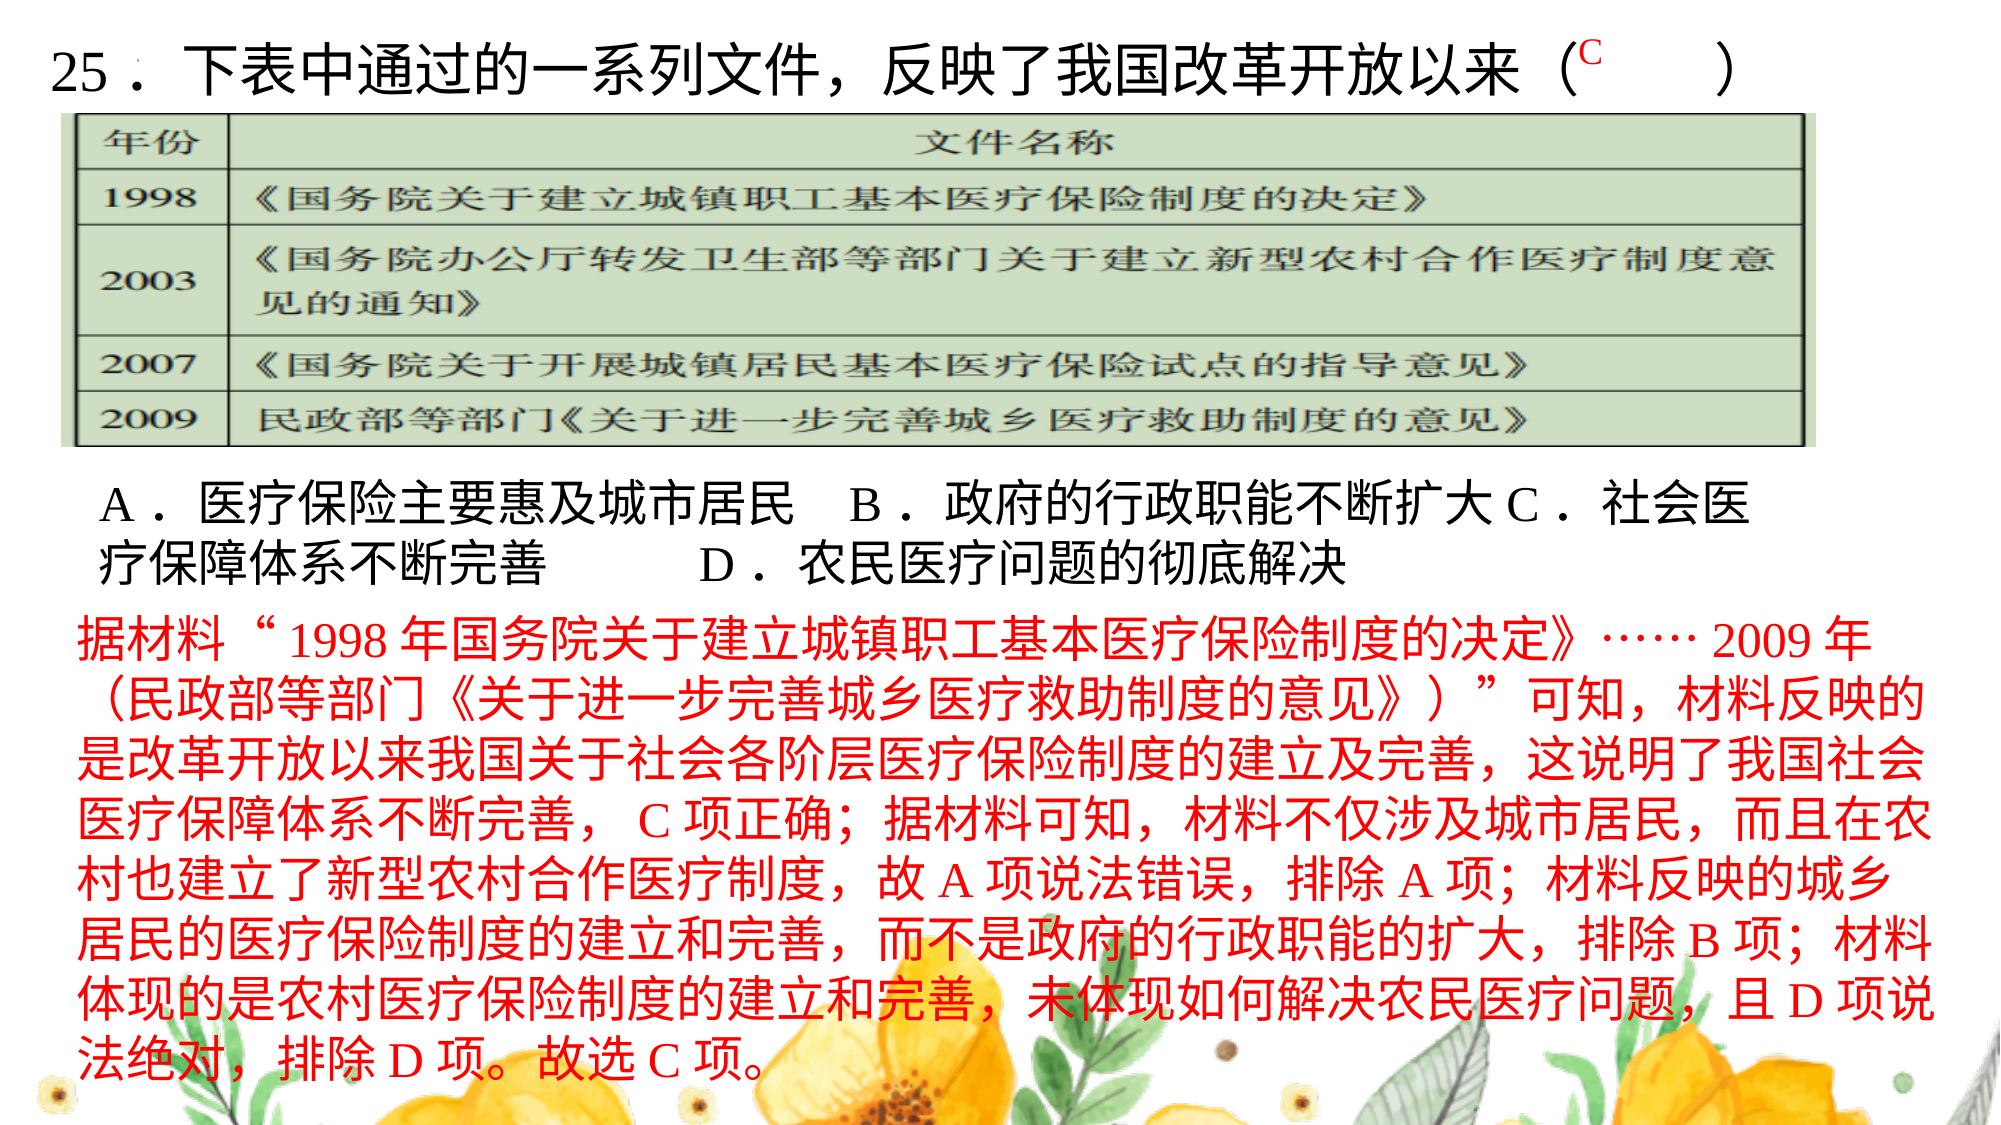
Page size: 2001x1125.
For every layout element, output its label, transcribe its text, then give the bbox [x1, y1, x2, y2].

text_box A．医疗保险主要惠及城市居民 B．政府的行政职能不断扩大C．社会医疗保障体系不断完善 D．农民医疗问题的彻底解决 [84, 464, 1816, 600]
picture [8, 860, 2000, 1125]
picture [61, 113, 1816, 447]
text_box 25．下表中通过的一系列文件，反映了我国改革开放以来（ ） [35, 17, 1974, 113]
text_box 据材料“1998年国务院关于建立城镇职工基本医疗保险制度的决定》……2009年（民政部等部门《关于进一步完善城乡医疗救助制度的意见》）”可知，材料反映的是改革开放以来我国关于社会各阶层医疗保险制度的建立及完善，这说明了我国社会医疗保障体系不断完善，C项正确；据材料可知，材料不仅涉及城市居民，而且在农村也建立了新型农村合作医疗制度，故A项说法错误，排除A项；材料反映的城乡居民的医疗保险制度的建立和完善，而不是政府的行政职能的扩大，排除B项；材料体现的是农村医疗保险制度的建立和完善，未体现如何解决农民医疗问题，且D项说法绝对，排除D项。故选C项。 [61, 600, 1958, 1003]
text_box C [1563, 19, 1715, 105]
